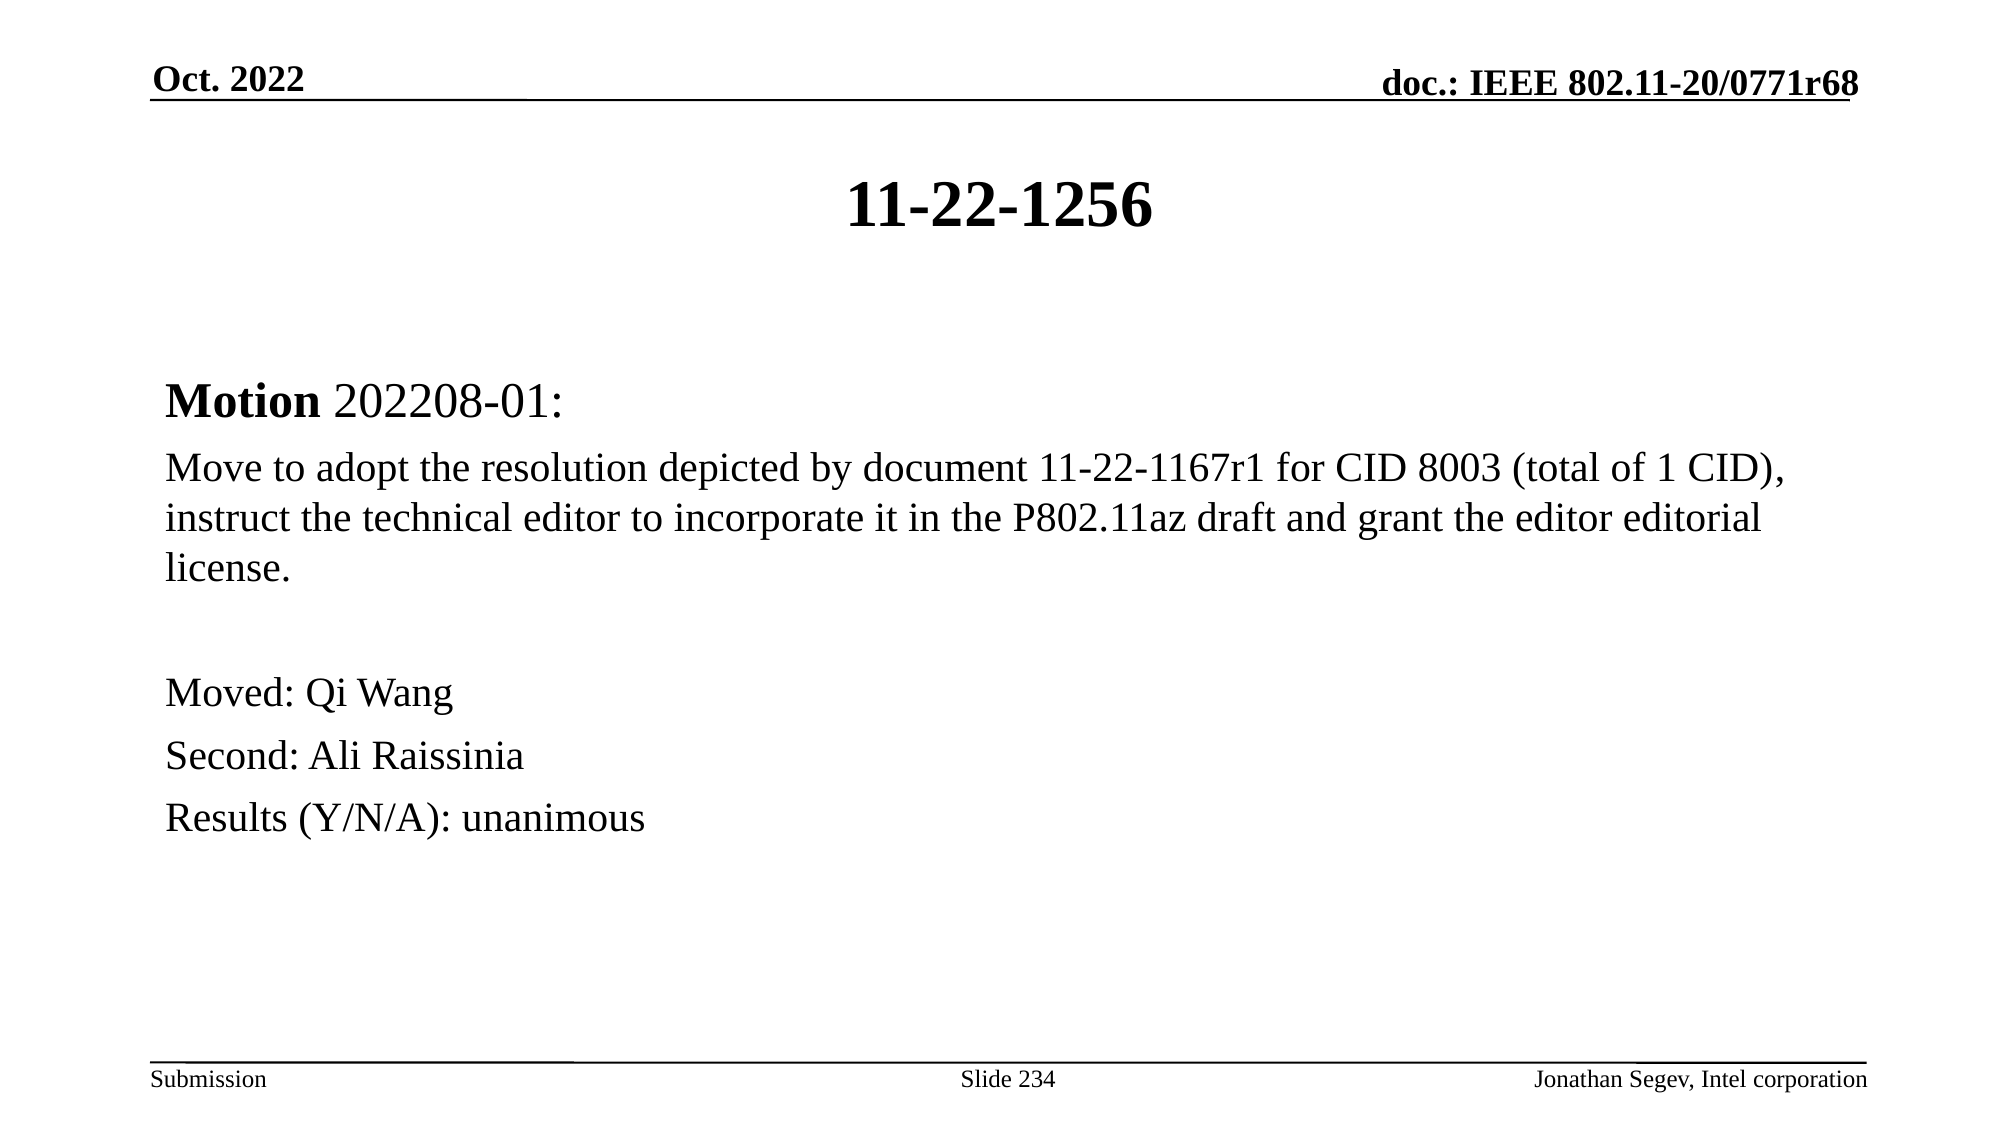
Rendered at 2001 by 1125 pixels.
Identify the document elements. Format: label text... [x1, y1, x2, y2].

list Motion 202208-01: Move to adopt the resolution depicted by document 11-22-1167r1 for CID 8003 (total of 1 CID), instruct the technical editor to incorporate it in the P802.11az draft and grant the editor editorial license. Moved: Qi Wang Second: Ali Raissinia Results (Y/N/A): unanimous [149, 286, 1850, 1000]
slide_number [152, 54, 563, 100]
title 11-22-1256 [149, 112, 1850, 286]
slide_number Slide 234 [950, 1061, 1067, 1123]
footer Jonathan Segev, Intel corporation [1171, 1061, 1869, 1093]
